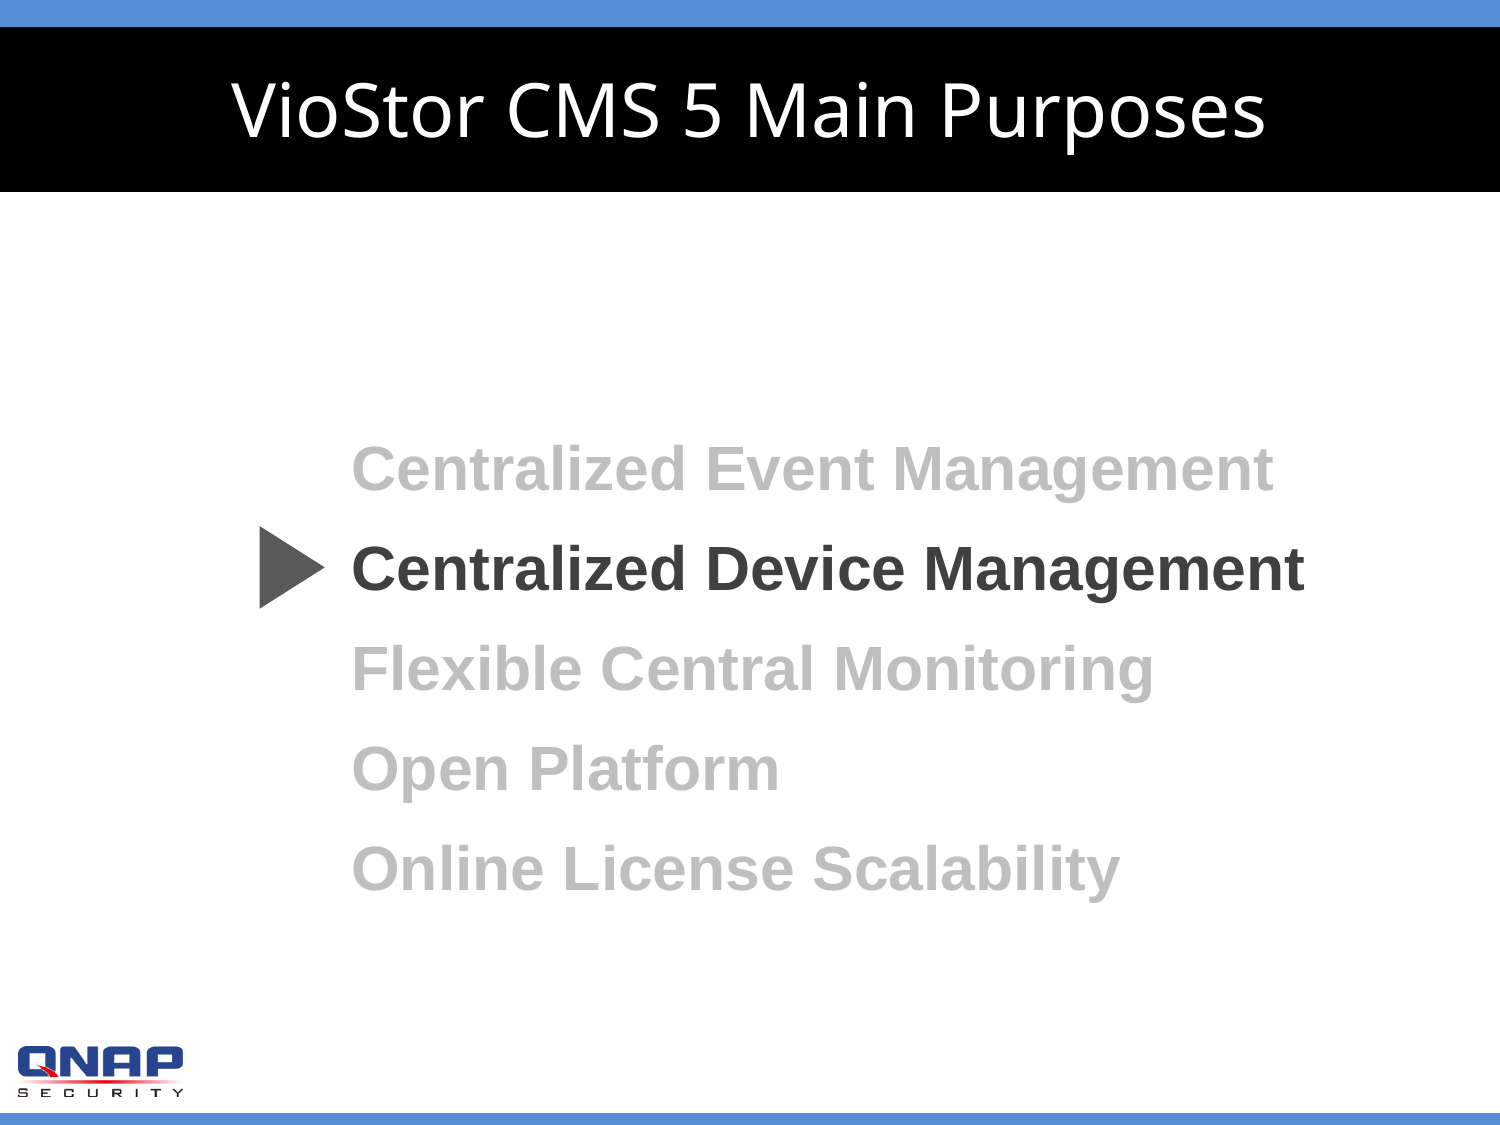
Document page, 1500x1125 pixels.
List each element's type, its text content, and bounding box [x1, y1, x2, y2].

text_box Centralized Event Management Centralized Device Management Flexible Central Monitoring Open Platform Online License Scalability [336, 420, 1500, 1125]
title VioStor CMS 5 Main Purposes [75, 30, 1425, 185]
text_box [257, 524, 327, 611]
picture [17, 1046, 183, 1097]
